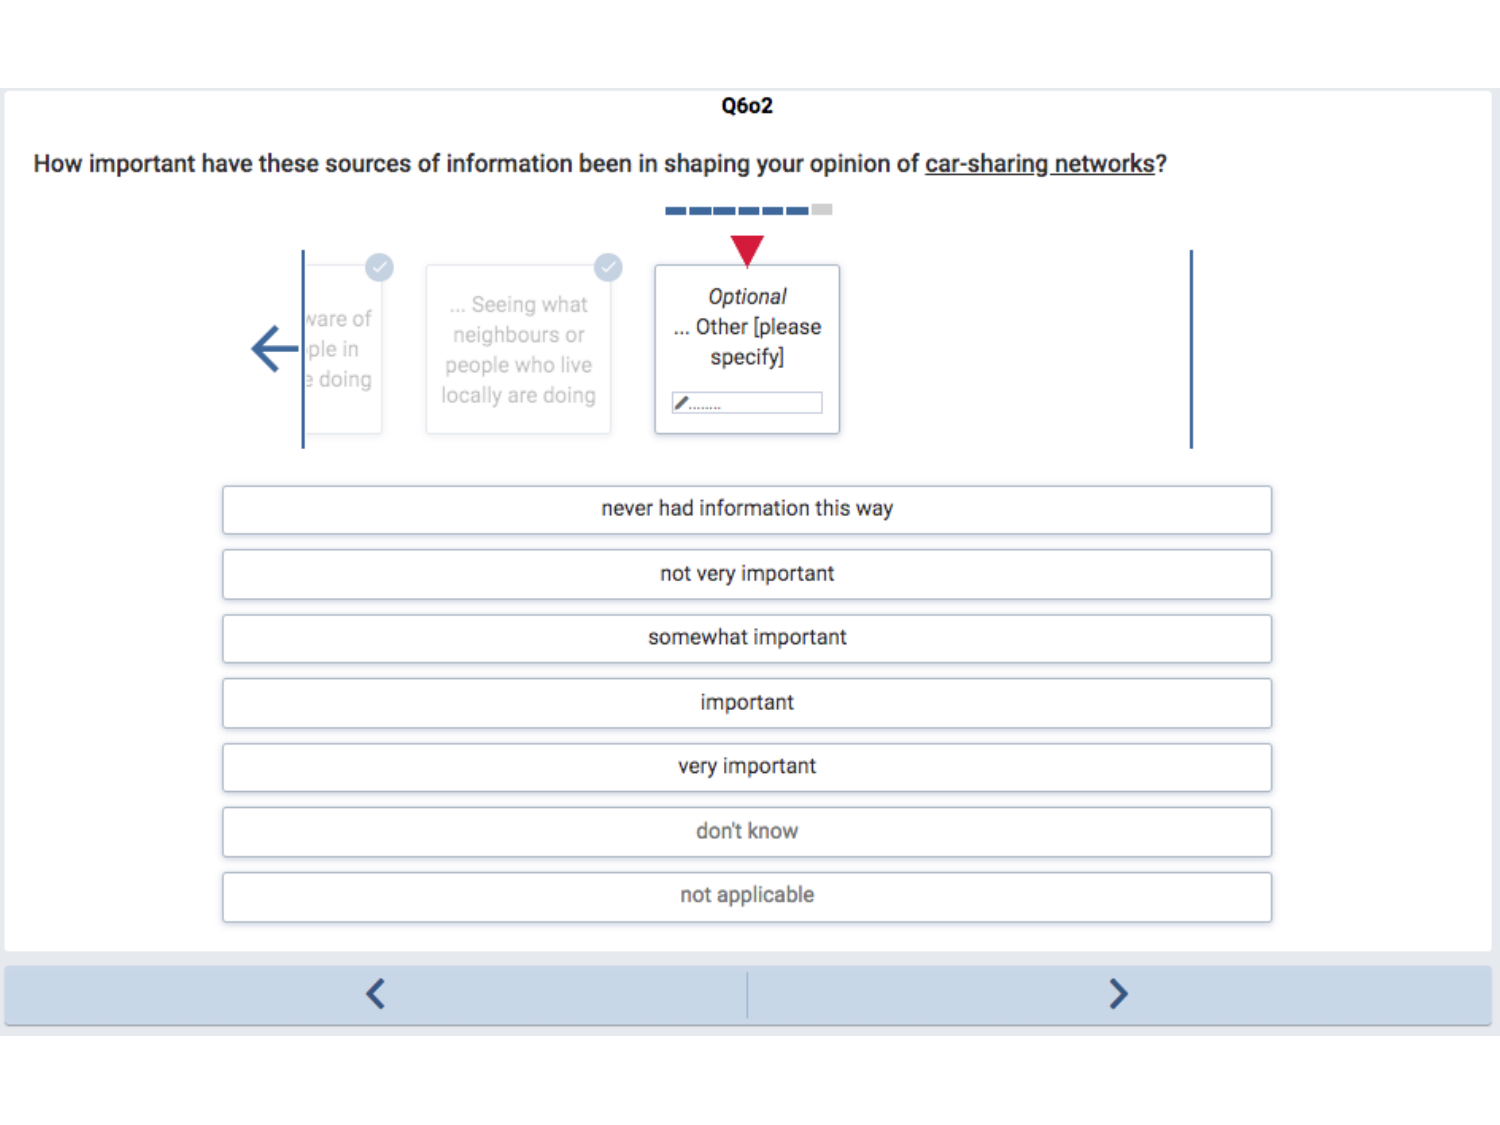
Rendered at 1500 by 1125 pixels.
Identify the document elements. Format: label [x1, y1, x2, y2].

picture [0, 88, 1500, 1036]
